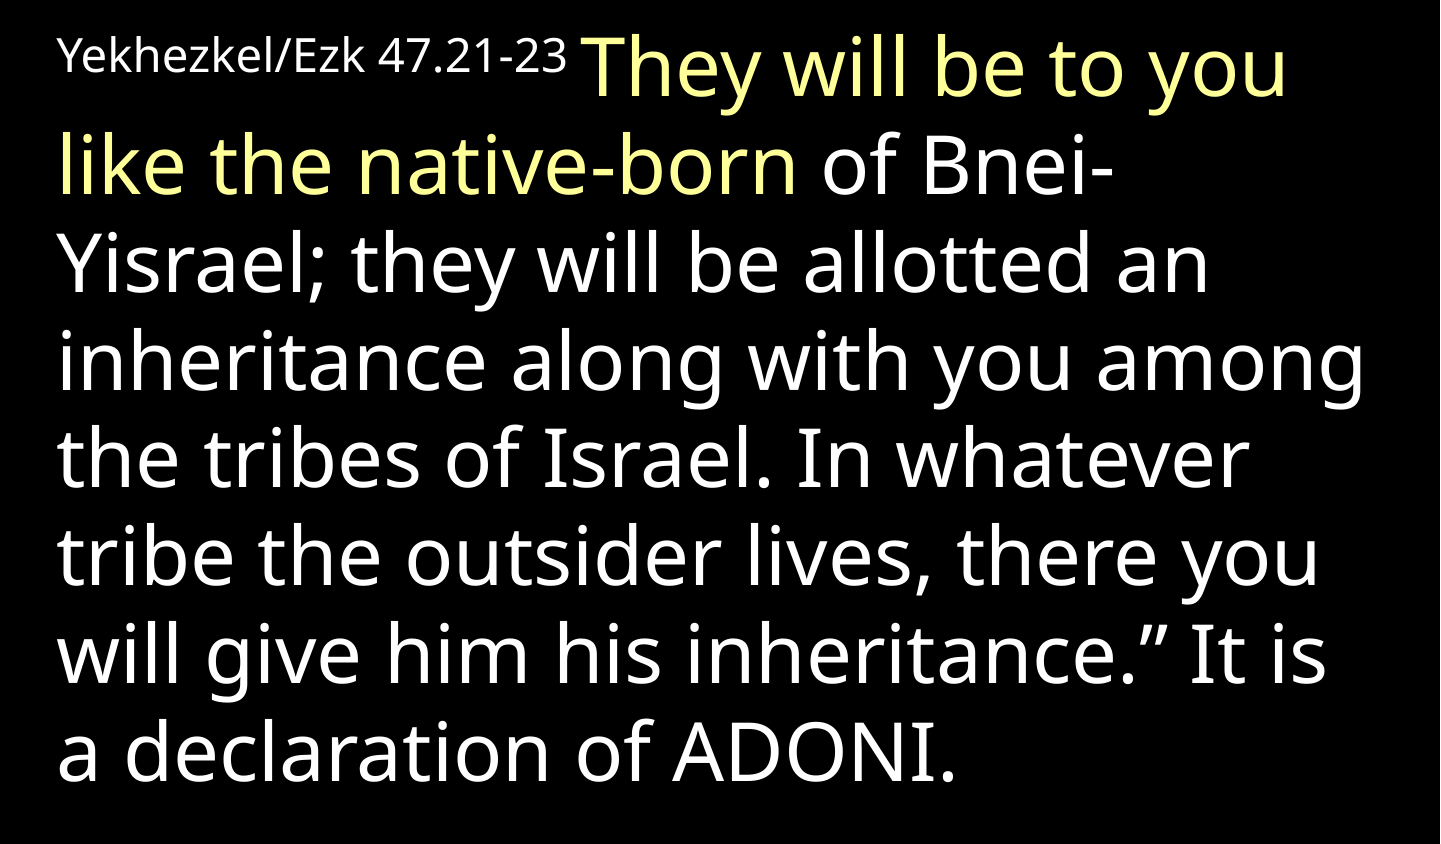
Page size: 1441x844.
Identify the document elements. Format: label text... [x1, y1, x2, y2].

subtitle Yekhezkel/Ezk 47.21-23 They will be to you like the native-born of Bnei-Yisrael; they will be allotted an inheritance along with you among the tribes of Israel. In whatever tribe the outsider lives, there you will give him his inheritance.” It is a declaration of Adoni. [45, 9, 1396, 835]
